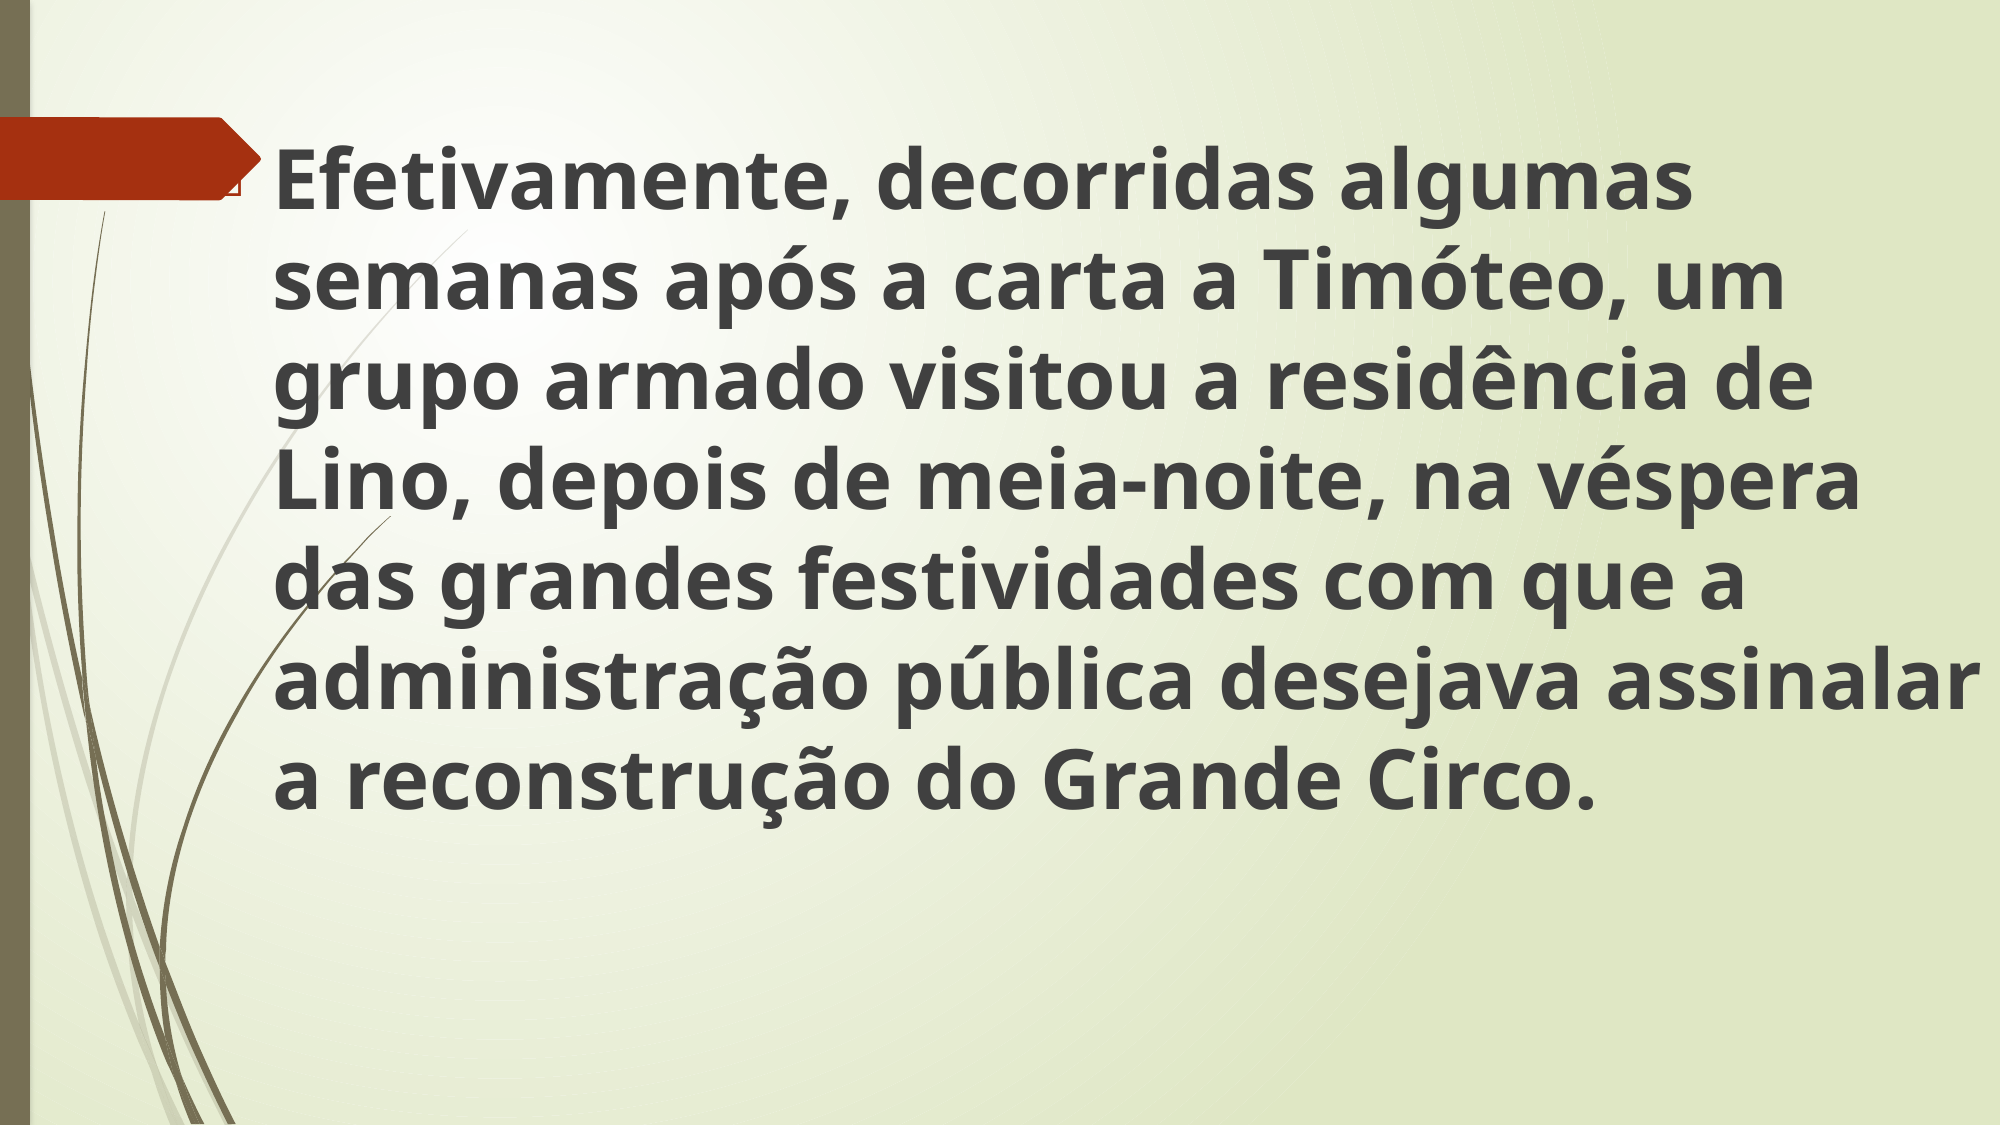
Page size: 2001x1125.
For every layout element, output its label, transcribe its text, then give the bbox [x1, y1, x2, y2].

list Efetivamente, decorridas algumas semanas após a carta a Timóteo, um grupo armado visitou a residência de Lino, depois de meia-noite, na véspera das grandes festividades com que a administração pública desejava assinalar a reconstrução do Grande Circo. [201, 0, 2000, 1125]
